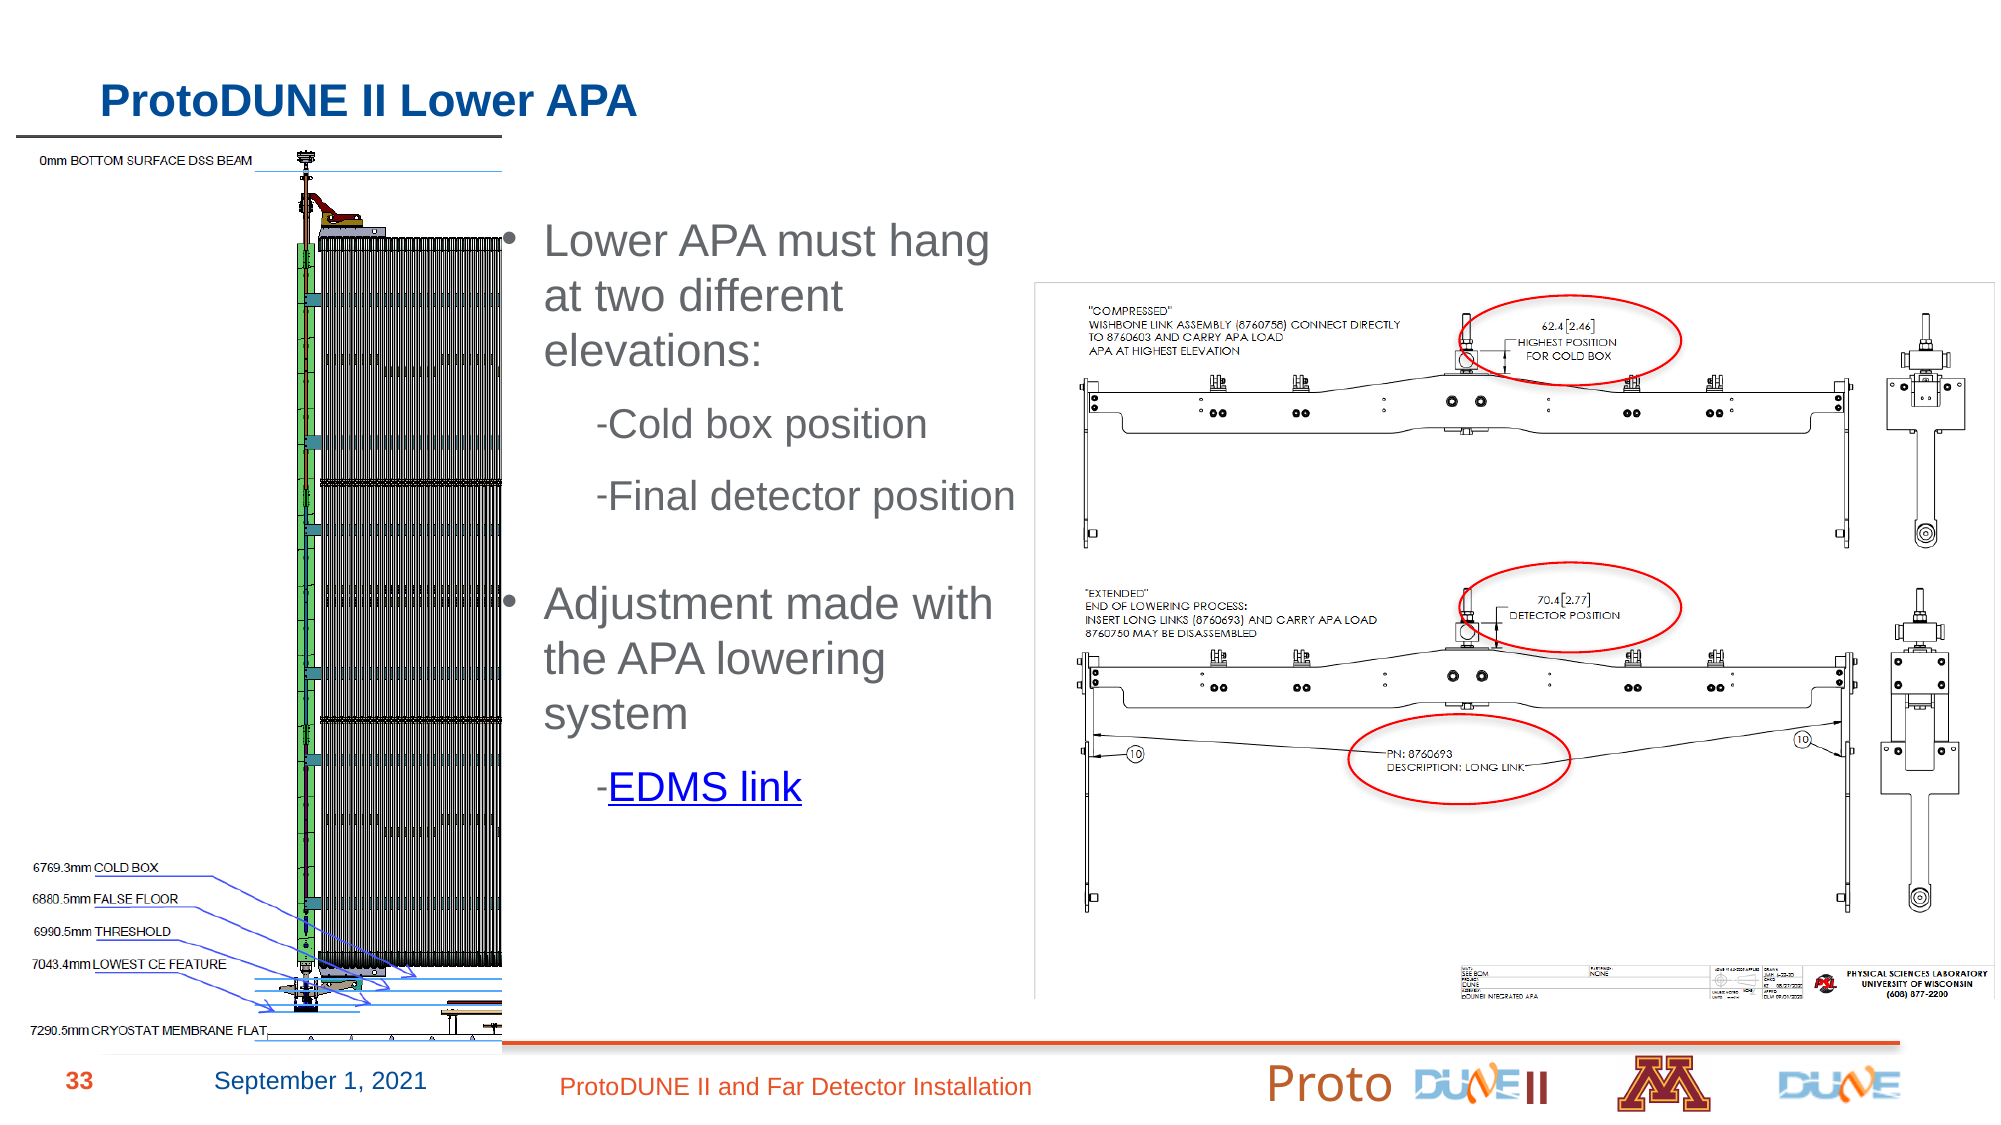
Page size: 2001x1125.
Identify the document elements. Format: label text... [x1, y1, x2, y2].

picture [1617, 1055, 1711, 1112]
footer ProtoDUNE II and Far Detector Installation [559, 1063, 1124, 1101]
title ProtoDUNE II Lower APA [99, 70, 1914, 161]
picture [1414, 1060, 1521, 1105]
slide_number 33 [65, 1064, 181, 1096]
picture [1032, 277, 1995, 999]
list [15, 135, 502, 1055]
picture [1778, 1064, 1902, 1104]
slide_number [214, 1064, 437, 1096]
list Lower APA must hang at two different elevations: Cold box position Final detector position Adjustment made with the APA lowering system EDMS link [506, 203, 1036, 999]
